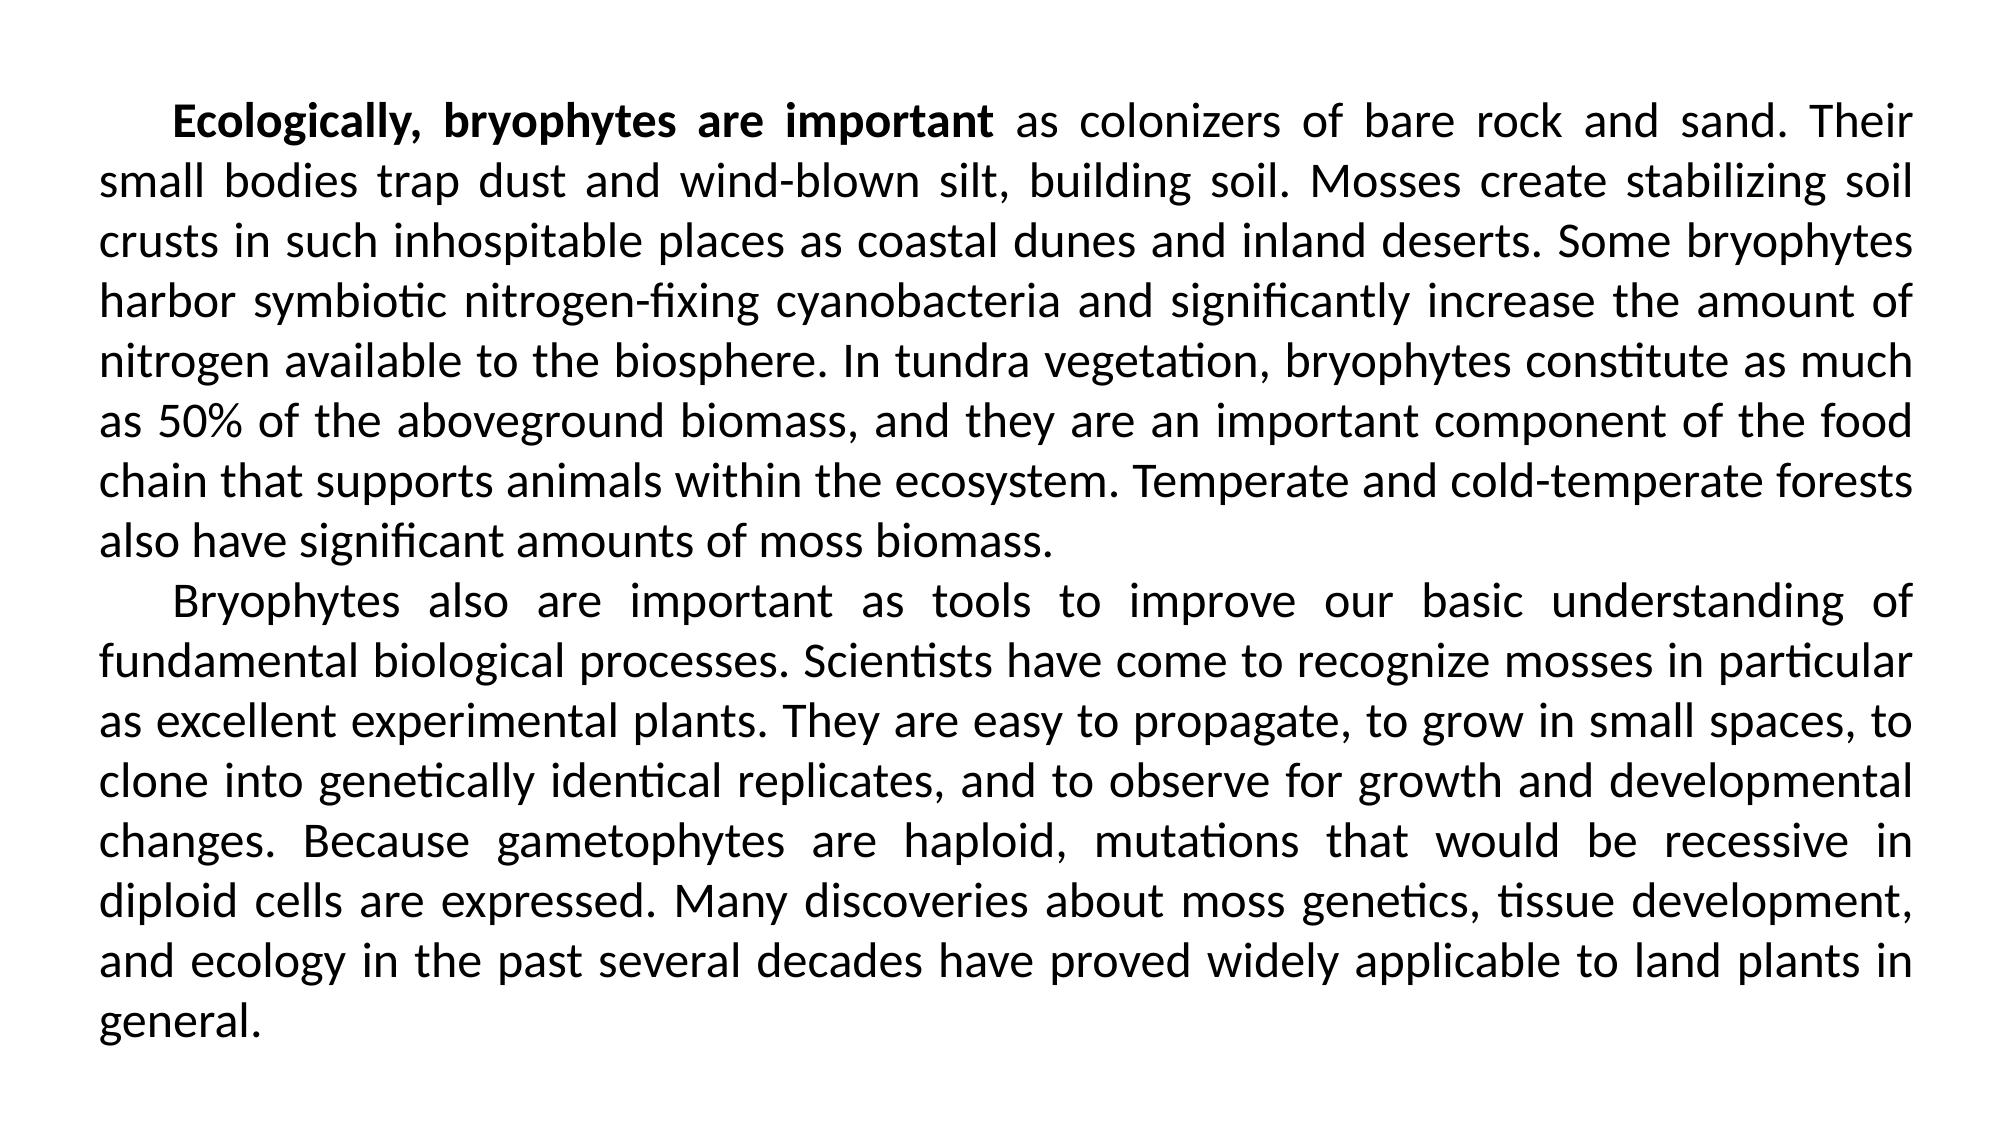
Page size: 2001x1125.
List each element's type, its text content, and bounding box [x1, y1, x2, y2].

text_box Ecologically, bryophytes are important as colonizers of bare rock and sand. Their small bodies trap dust and wind-blown silt, building soil. Mosses create stabilizing soil crusts in such inhospitable places as coastal dunes and inland deserts. Some bryophytes harbor symbiotic nitrogen-fixing cyanobacteria and significantly increase the amount of nitrogen available to the biosphere. In tundra vegetation, bryophytes constitute as much as 50% of the aboveground biomass, and they are an important component of the food chain that supports animals within the ecosystem. Temperate and cold-temperate forests also have significant amounts of moss biomass. Bryophytes also are important as tools to improve our basic understanding of fundamental biological processes. Scientists have come to recognize mosses in particular as excellent experimental plants. They are easy to propagate, to grow in small spaces, to clone into genetically identical replicates, and to observe for growth and developmental changes. Because gametophytes are haploid, mutations that would be recessive in diploid cells are expressed. Many discoveries about moss genetics, tissue development, and ecology in the past several decades have proved widely applicable to land plants in general. [84, 80, 1930, 1055]
